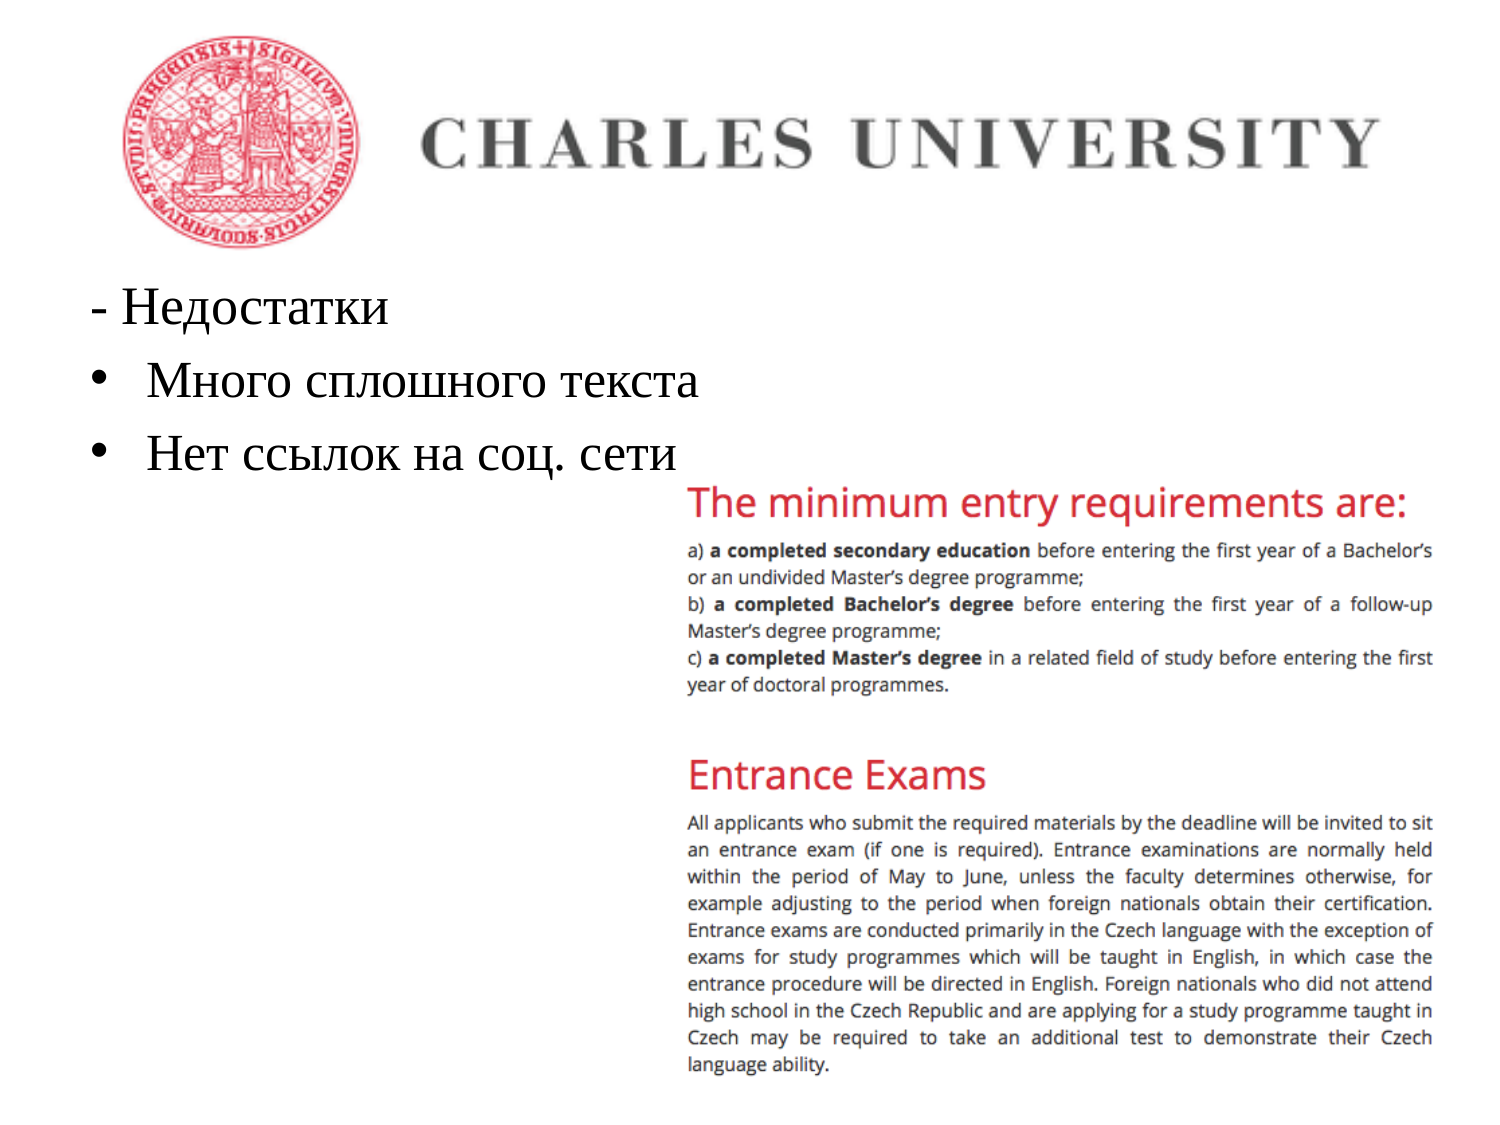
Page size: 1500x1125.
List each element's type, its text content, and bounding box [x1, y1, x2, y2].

picture [74, 0, 1447, 282]
picture [681, 480, 1500, 1125]
list - Недостатки Много сплошного текста Нет ссылок на соц. сети [75, 290, 1425, 1005]
